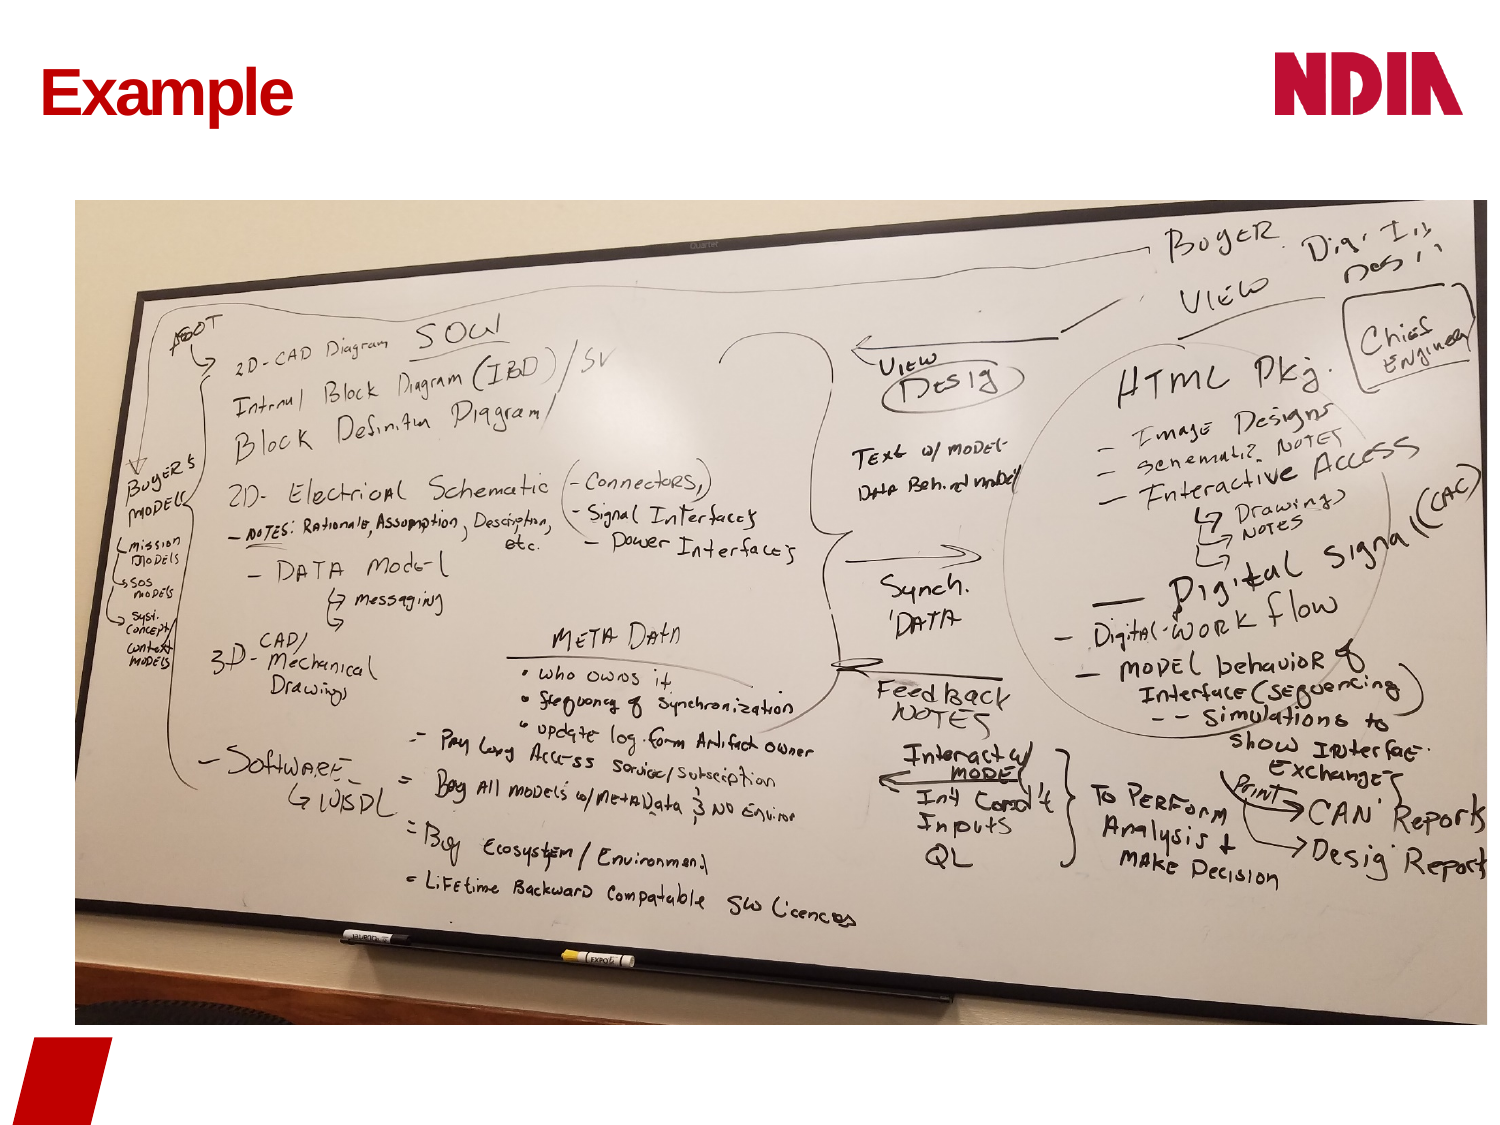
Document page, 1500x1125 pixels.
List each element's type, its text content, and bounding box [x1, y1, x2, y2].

picture [1275, 52, 1463, 115]
title Example [24, 28, 1263, 150]
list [74, 199, 1488, 1026]
